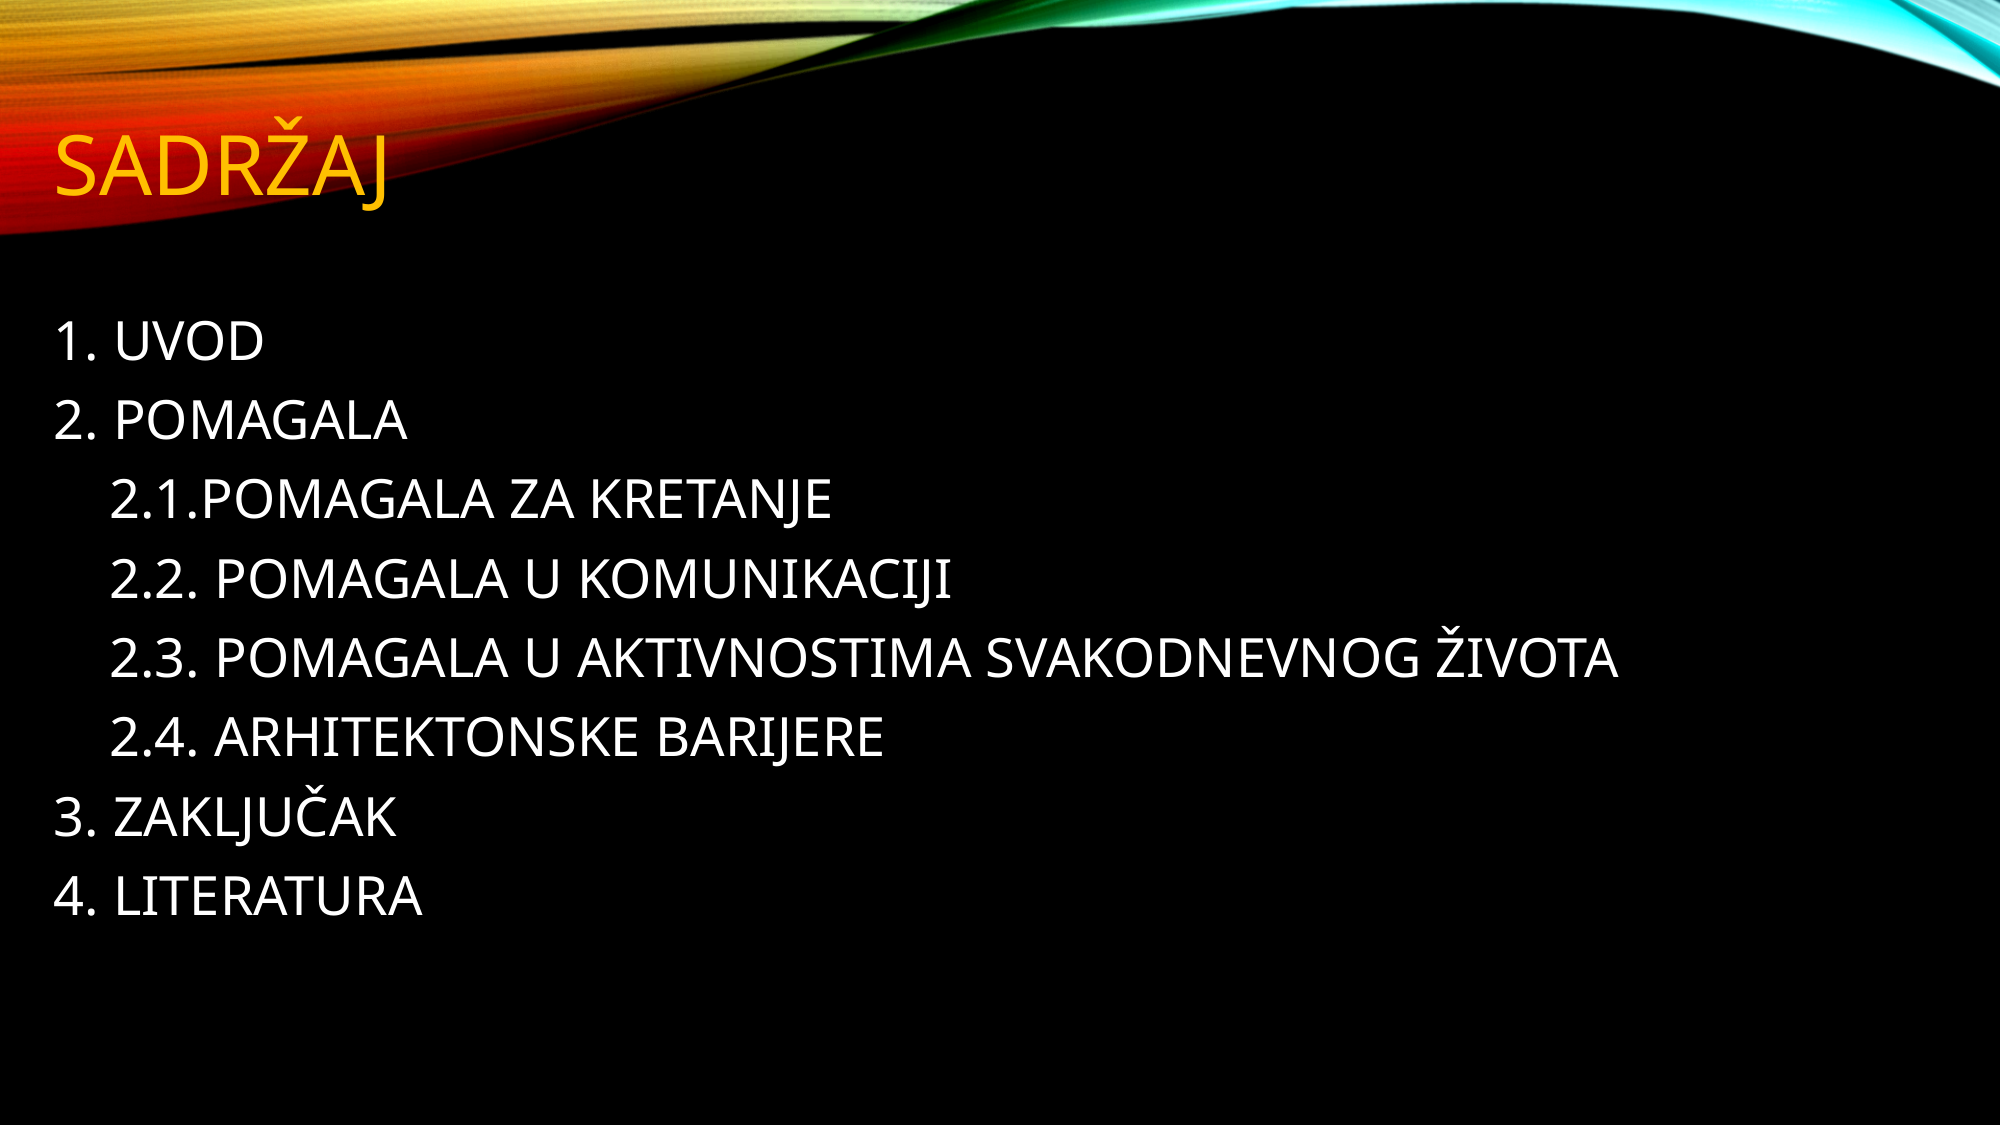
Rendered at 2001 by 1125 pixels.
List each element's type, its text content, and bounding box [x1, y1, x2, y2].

picture [0, 0, 2000, 237]
list SADRŽAJ 1. UVOD 2. POMAGALA 2.1.POMAGALA ZA KRETANJE 2.2. POMAGALA U KOMUNIKACIJI 2.3. POMAGALA U AKTIVNOSTIMA SVAKODNEVNOG ŽIVOTA 2.4. ARHITEKTONSKE BARIJERE 3. ZAKLJUČAK 4. LITERATURA [38, 115, 1938, 1125]
